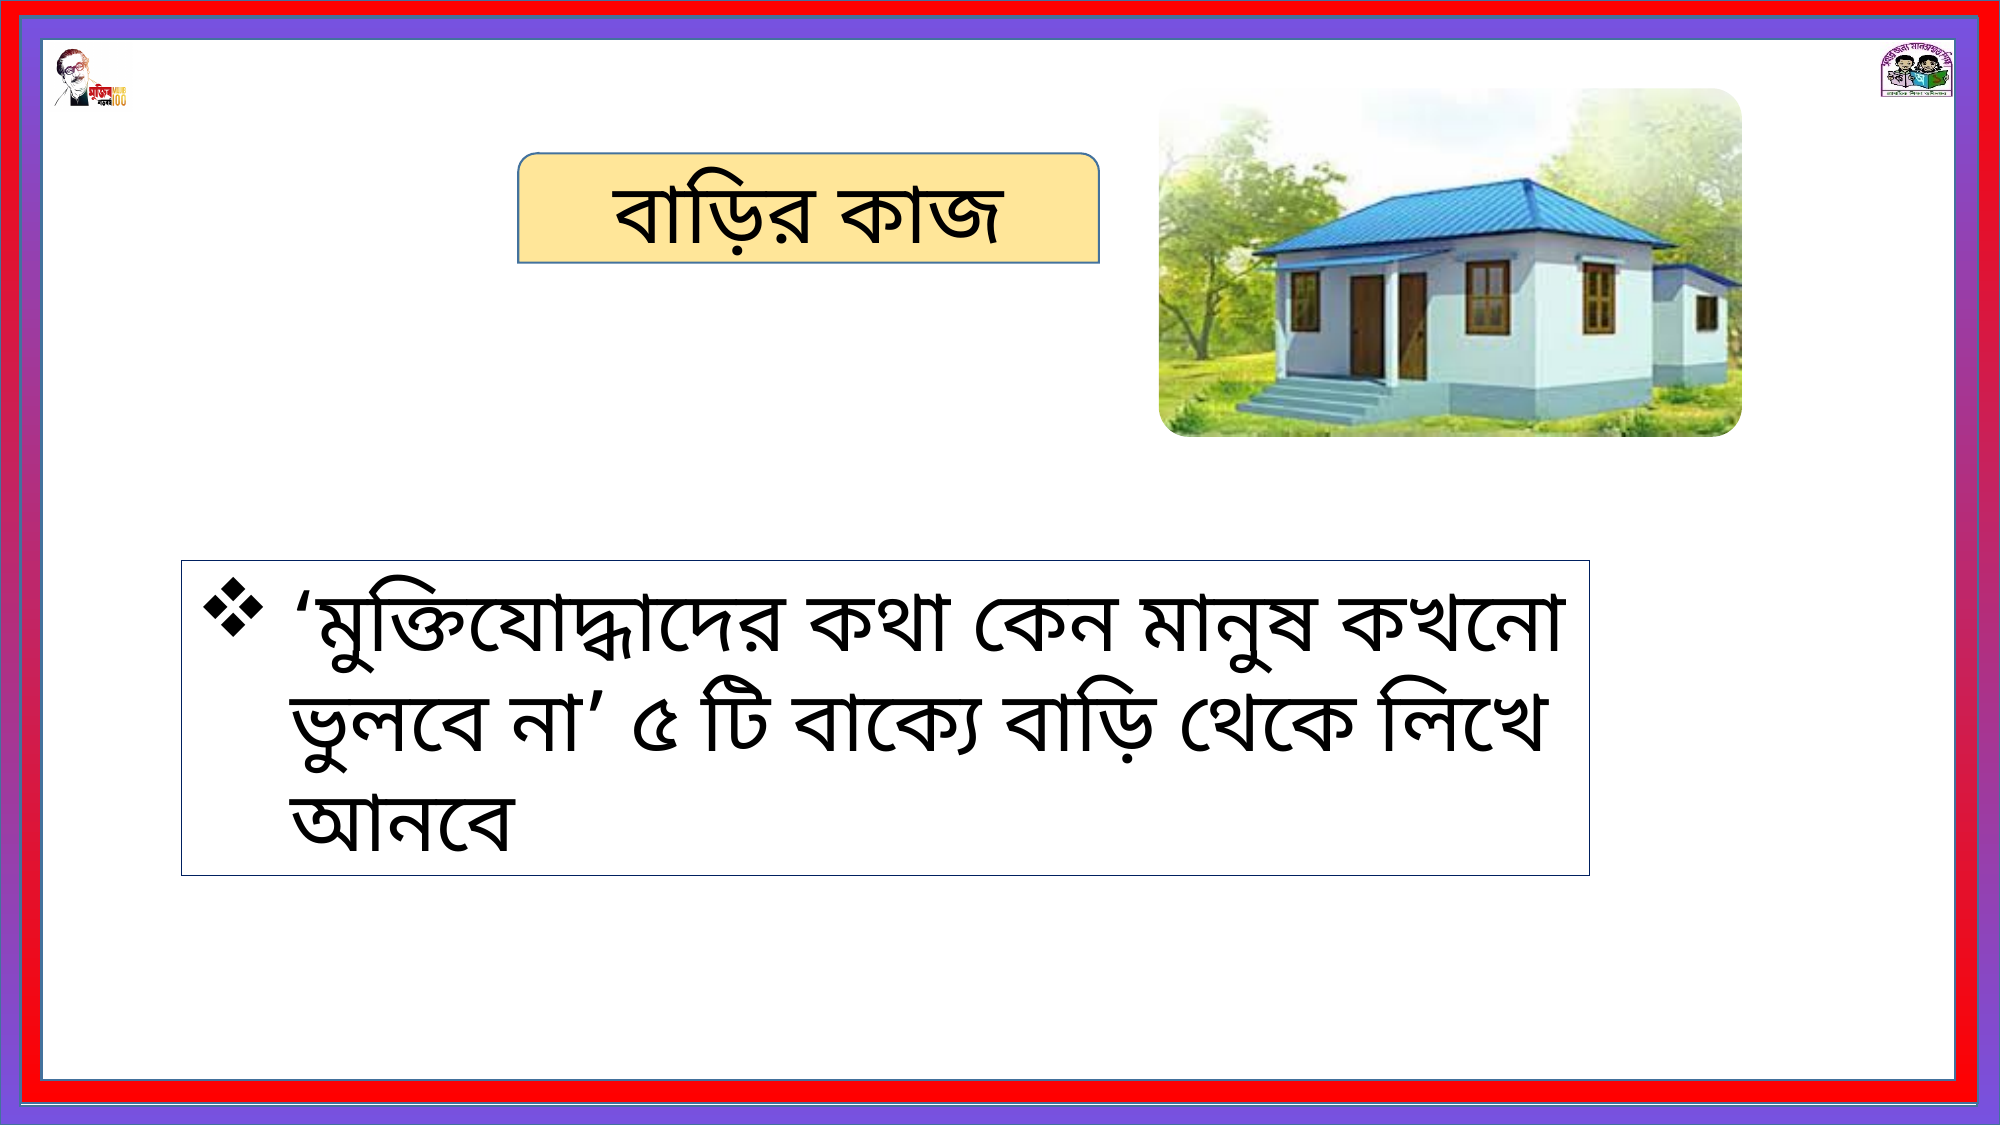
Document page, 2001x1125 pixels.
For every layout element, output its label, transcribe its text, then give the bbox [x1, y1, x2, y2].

picture [1880, 42, 1953, 97]
text_box [20, 17, 1979, 1104]
text_box [0, 0, 2000, 1125]
text_box বাড়ির কাজ [517, 151, 1100, 264]
picture [47, 42, 133, 112]
picture [1158, 88, 1742, 437]
text_box ‘মুক্তিযোদ্ধাদের কথা কেন মানুষ কখনো ভুলবে না’ ৫ টি বাক্যে বাড়ি থেকে লিখে আনবে [181, 560, 1590, 876]
